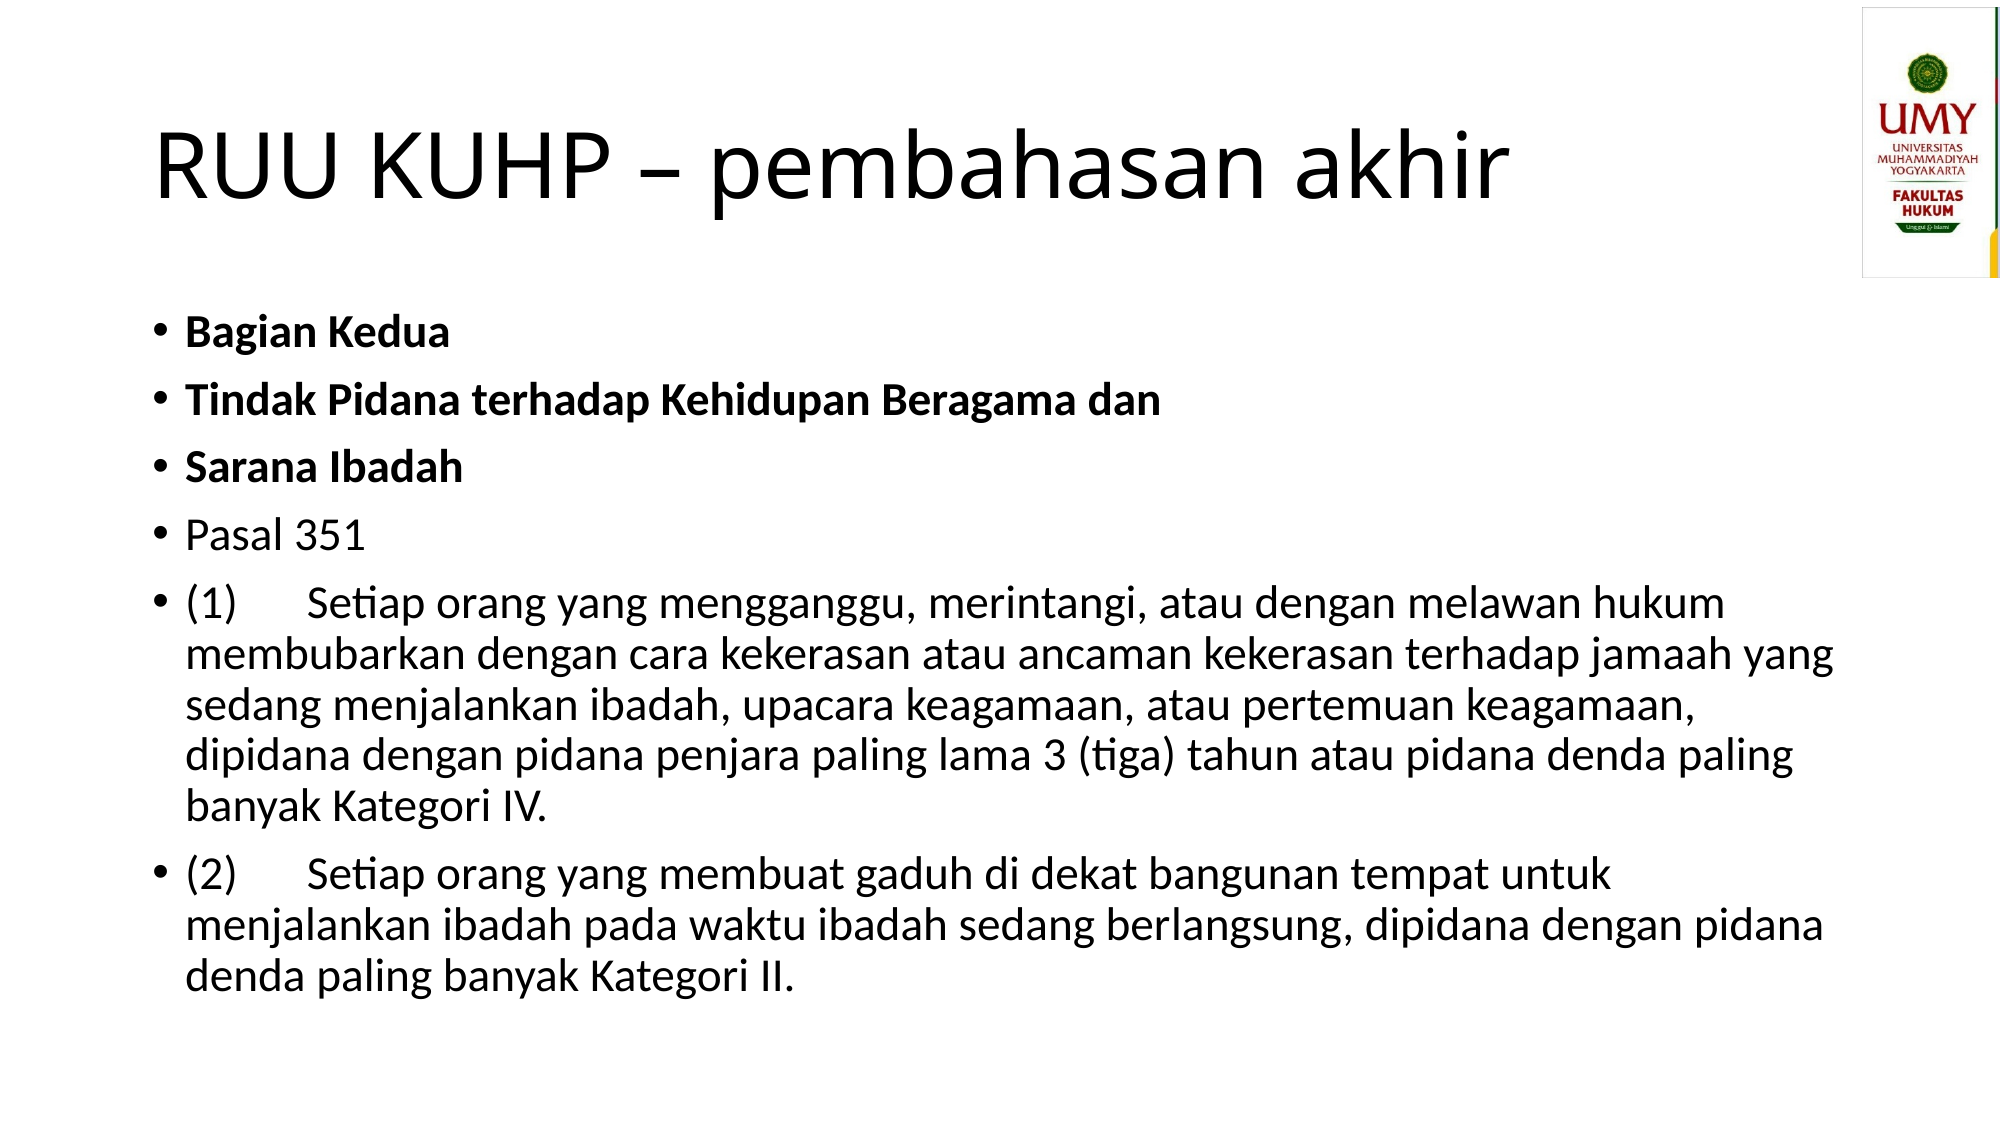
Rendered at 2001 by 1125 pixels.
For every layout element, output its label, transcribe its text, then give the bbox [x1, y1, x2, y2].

title RUU KUHP – pembahasan akhir [137, 59, 1862, 278]
picture [1862, 7, 2000, 278]
list Bagian Kedua Tindak Pidana terhadap Kehidupan Beragama dan Sarana Ibadah Pasal 351 (1) Setiap orang yang mengganggu, merintangi, atau dengan melawan hukum membubarkan dengan cara kekerasan atau ancaman kekerasan terhadap jamaah yang sedang menjalankan ibadah, upacara keagamaan, atau pertemuan keagamaan, dipidana dengan pidana penjara paling lama 3 (tiga) tahun atau pidana denda paling banyak Kategori IV. (2) Setiap orang yang membuat gaduh di dekat bangunan tempat untuk menjalankan ibadah pada waktu ibadah sedang ber­langsung, dipidana dengan pidana denda paling banyak Kategori II. [137, 299, 1863, 1014]
